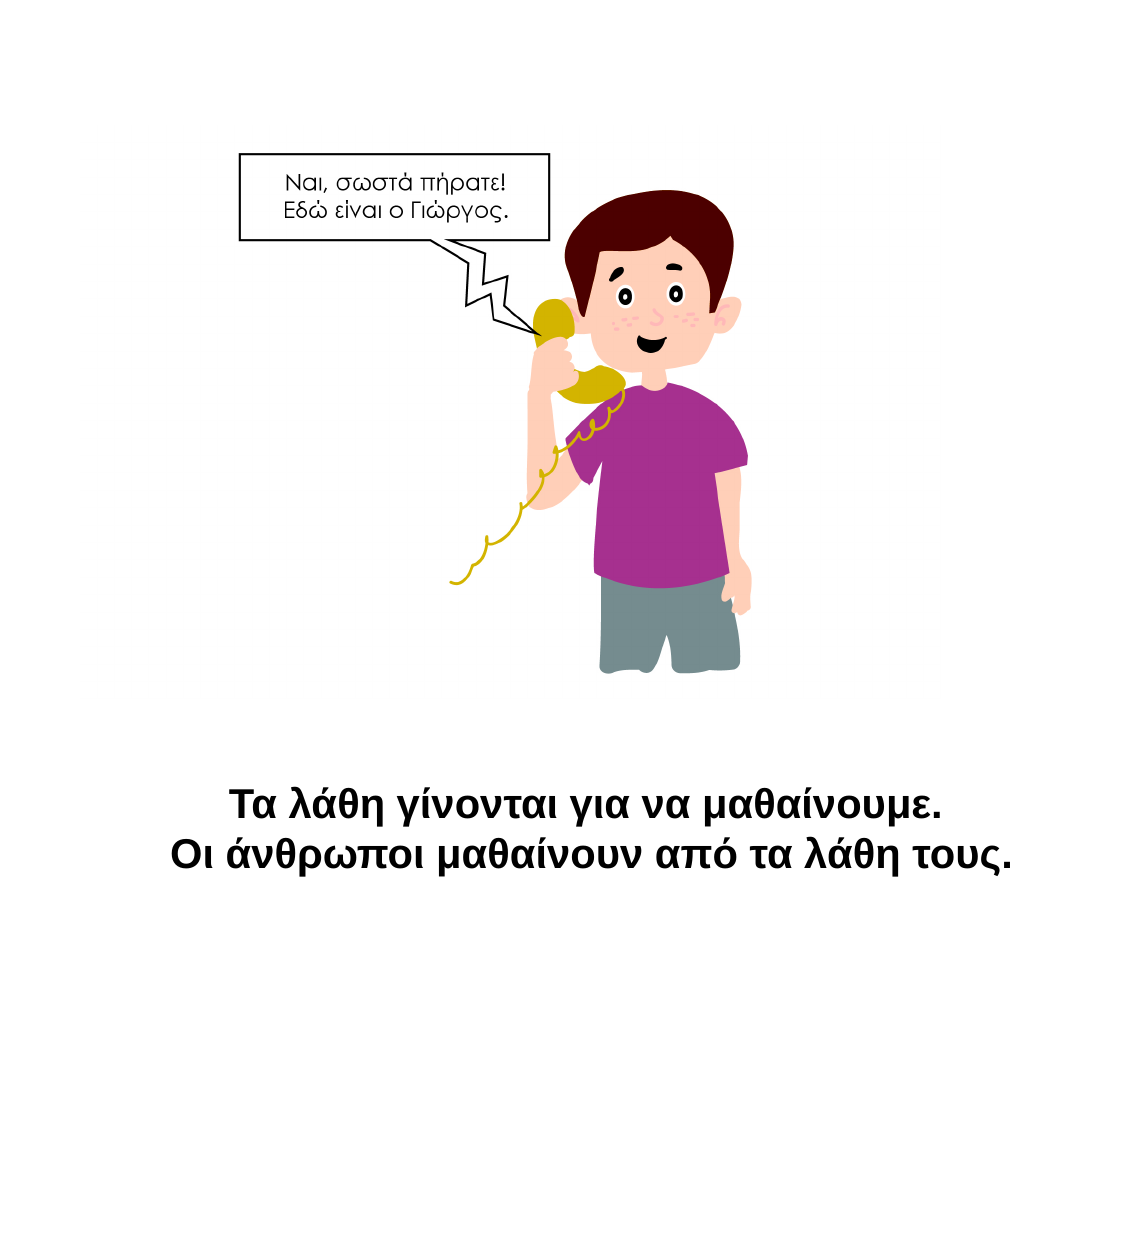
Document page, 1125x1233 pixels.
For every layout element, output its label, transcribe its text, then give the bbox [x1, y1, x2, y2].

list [80, 125, 941, 699]
list Τα λάθη γίνονται για να μαθαίνουμε. Οι άνθρωποι μαθαίνουν από τα λάθη τους. [124, 769, 1031, 1116]
